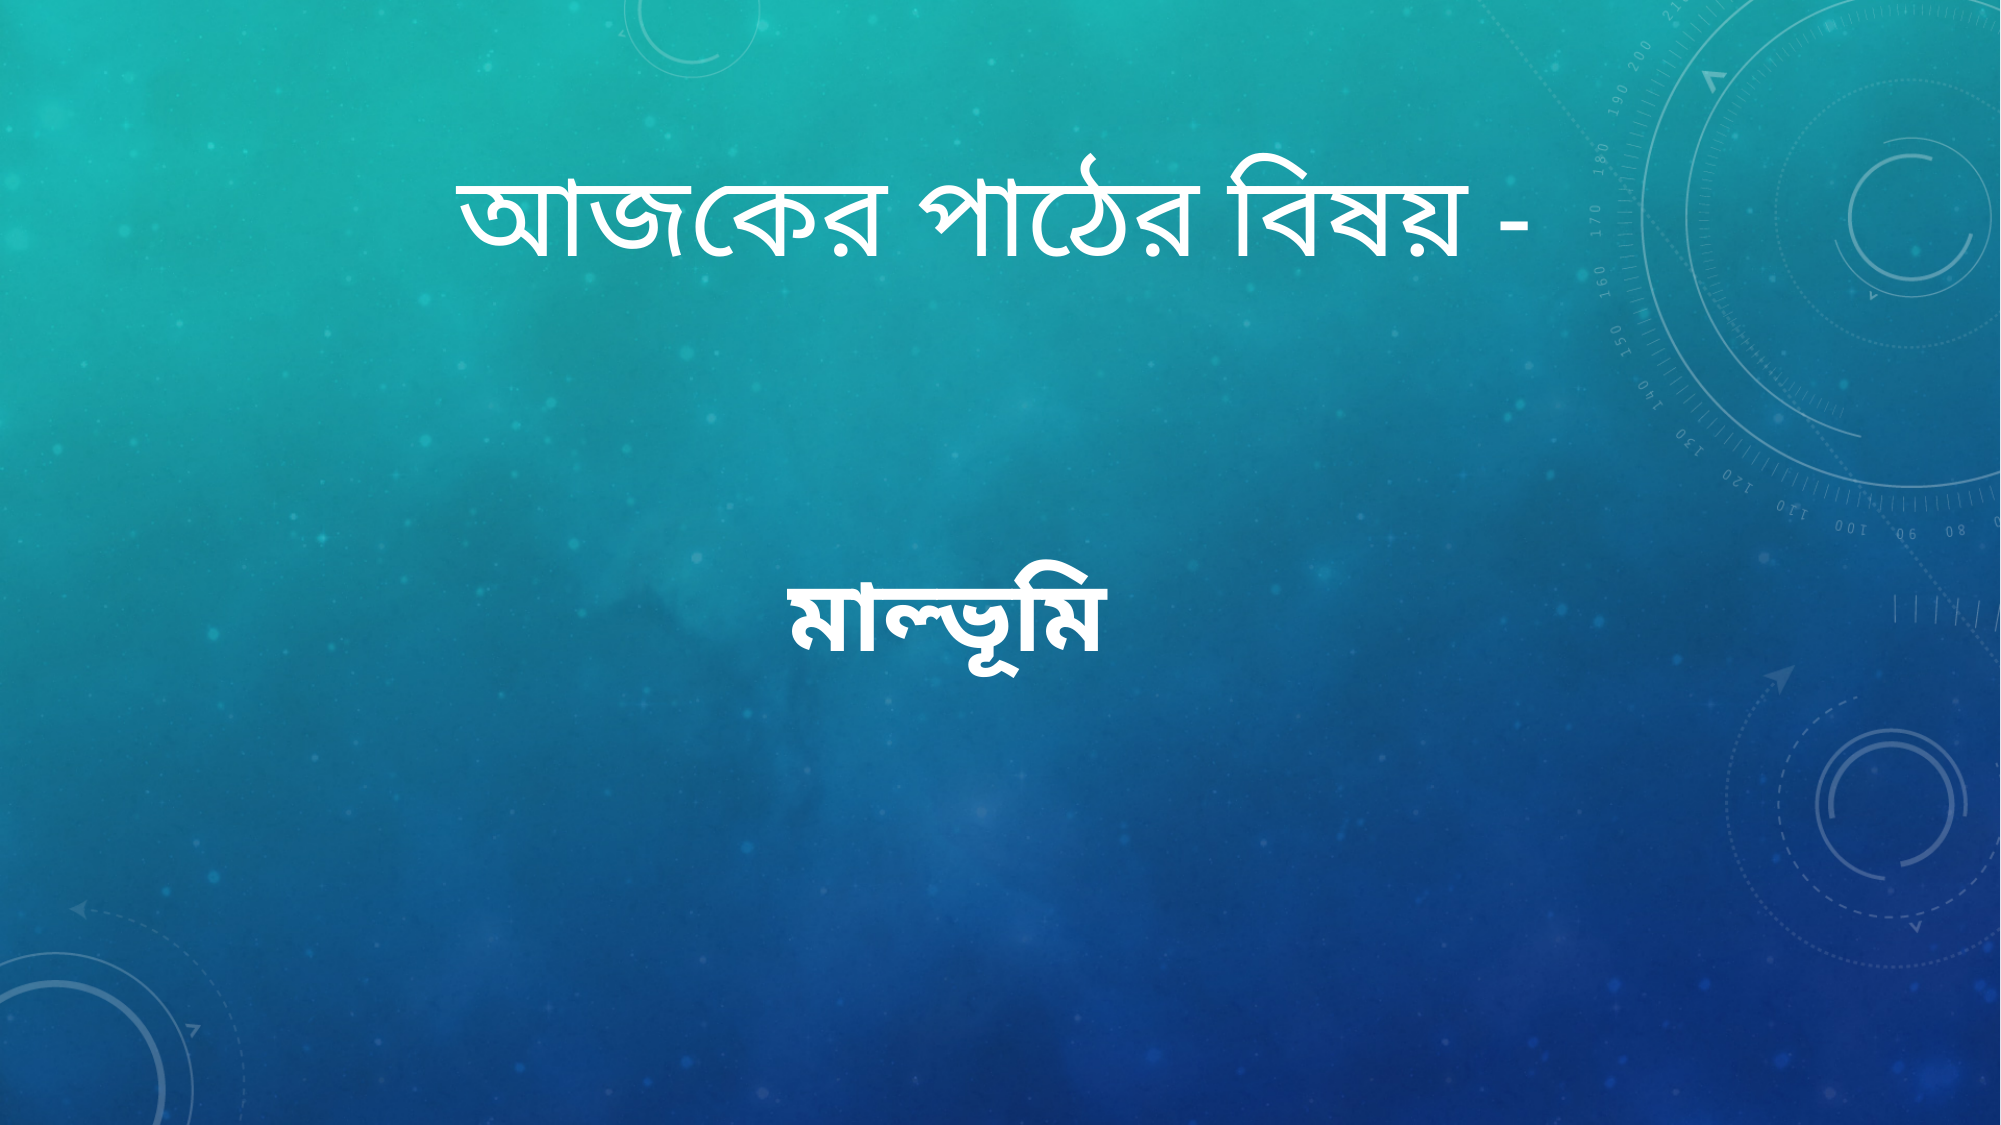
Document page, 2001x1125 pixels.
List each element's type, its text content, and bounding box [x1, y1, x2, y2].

text_box মাল্ভূমি [773, 544, 1430, 679]
text_box আজকের পাঠের বিষয় - [442, 136, 1661, 286]
picture [0, 0, 2001, 1125]
